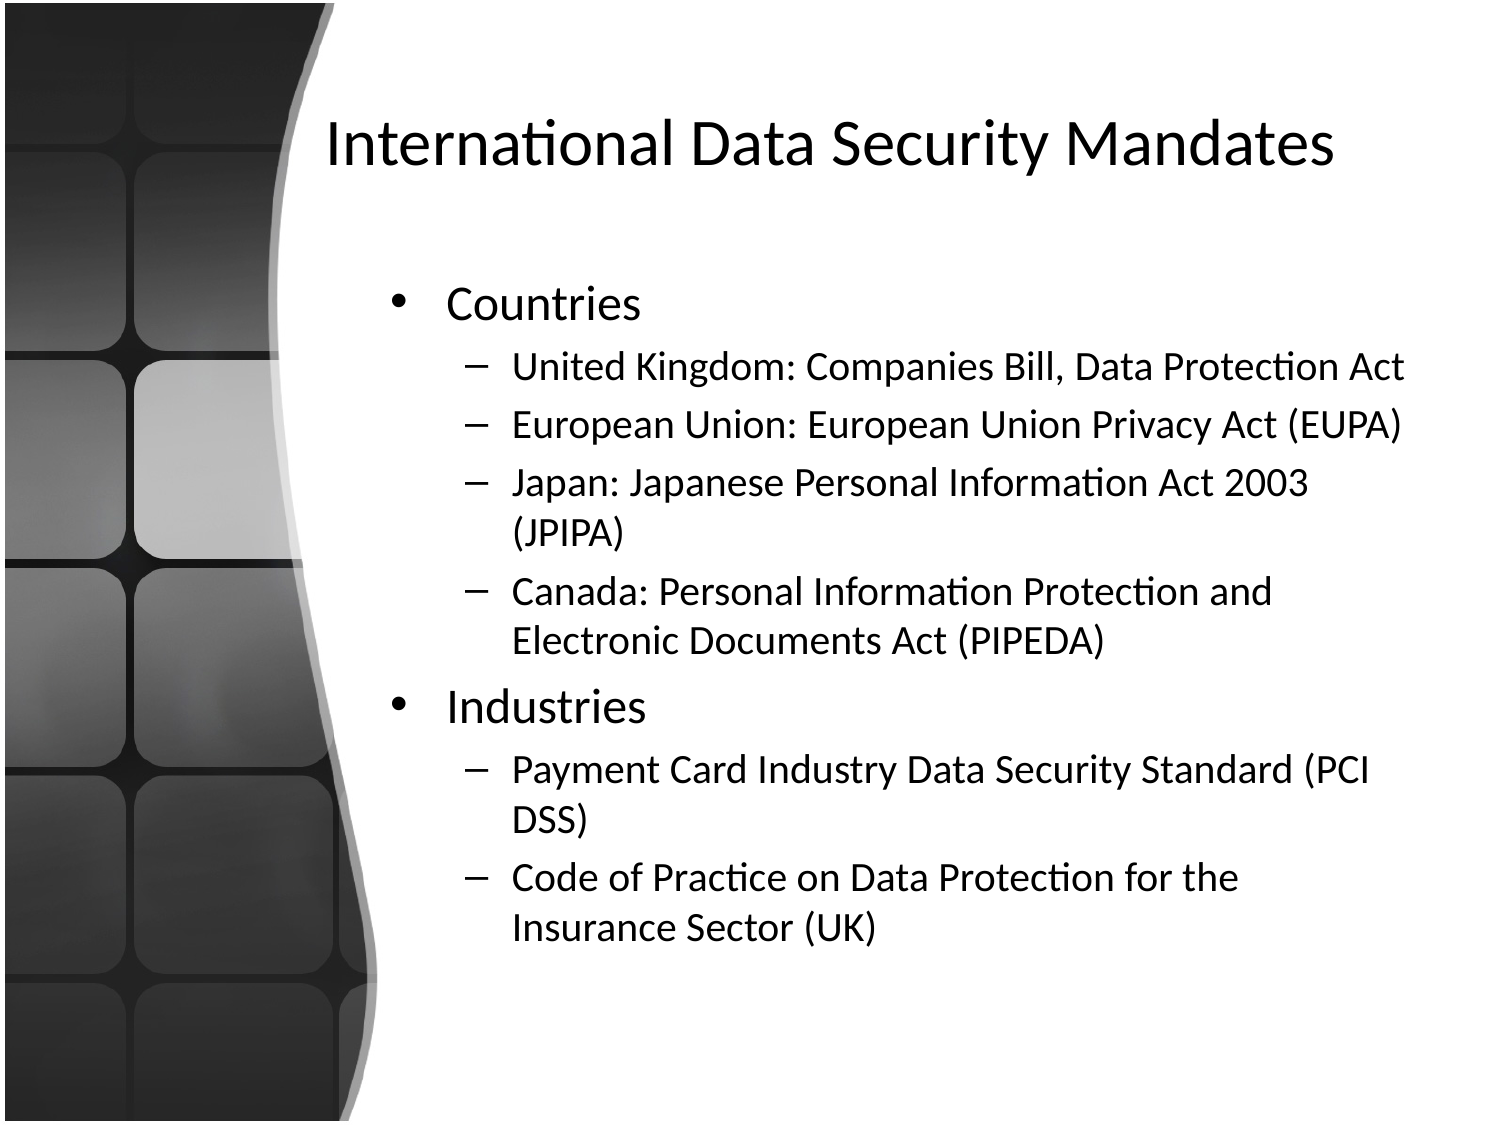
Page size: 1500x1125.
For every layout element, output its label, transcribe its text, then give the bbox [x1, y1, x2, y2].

list Countries United Kingdom: Companies Bill, Data Protection Act European Union: European Union Privacy Act (EUPA) Japan: Japanese Personal Information Act 2003 (JPIPA) Canada: Personal Information Protection and Electronic Documents Act (PIPEDA) Industries Payment Card Industry Data Security Standard (PCI DSS) Code of Practice on Data Protection for the Insurance Sector (UK) [374, 262, 1426, 1006]
picture [0, 0, 1500, 1125]
title International Data Security Mandates [237, 44, 1426, 233]
